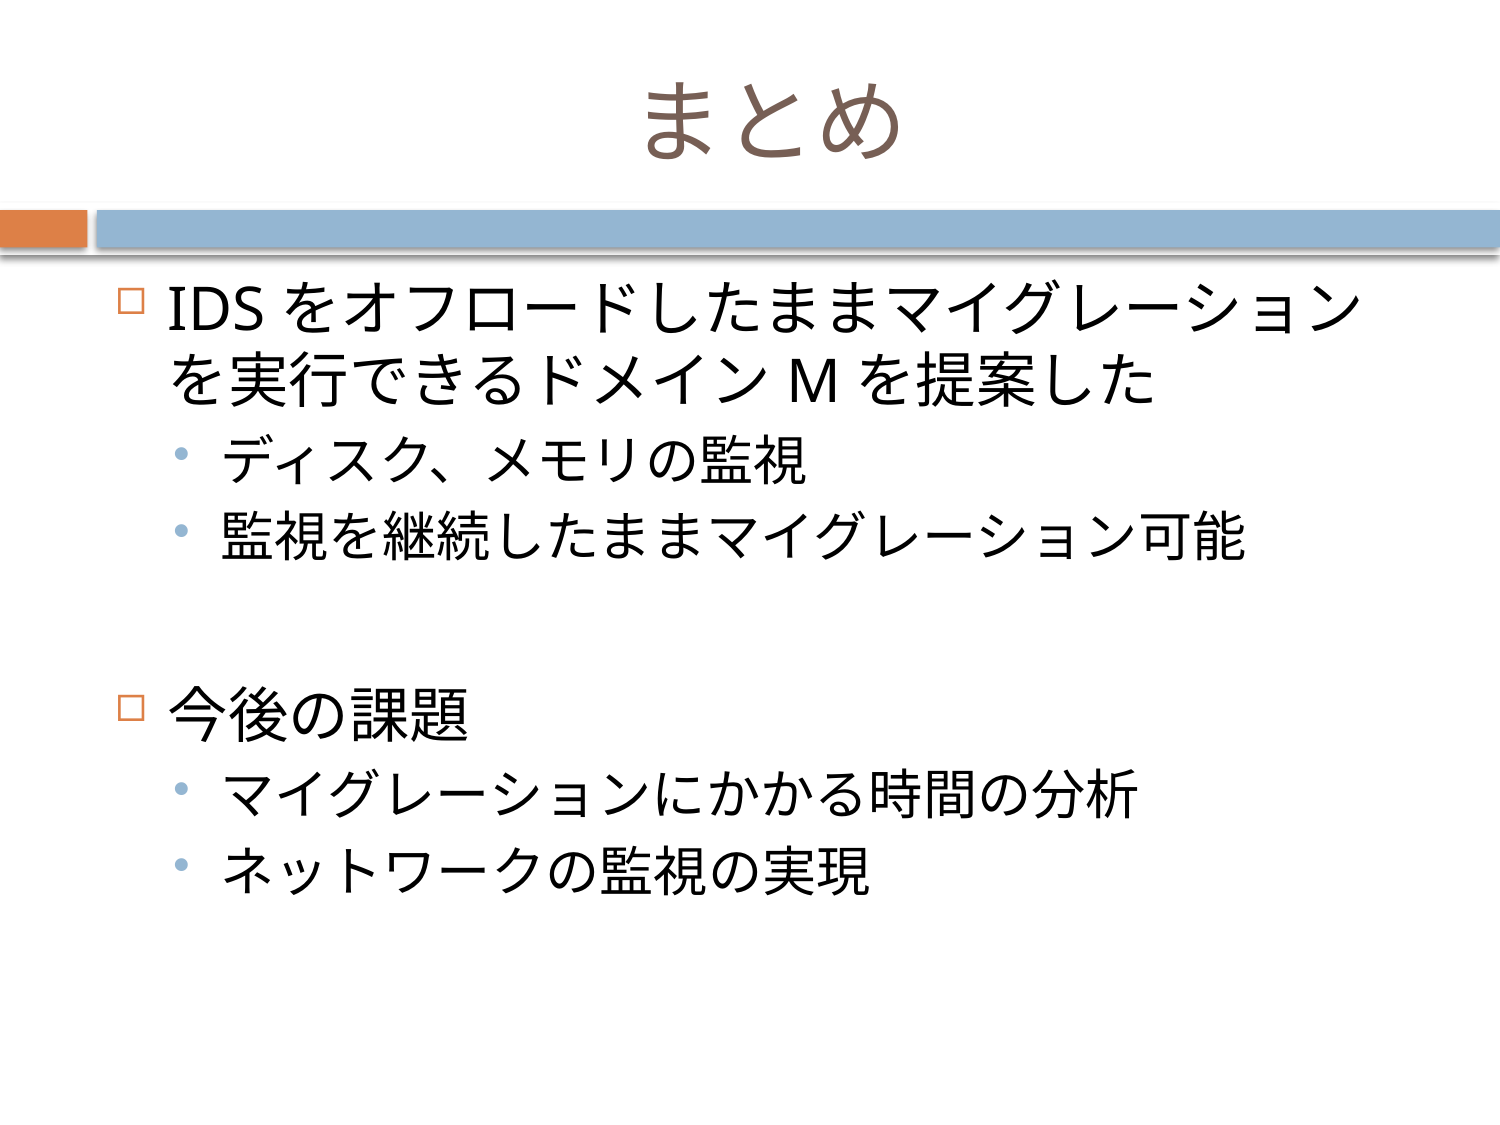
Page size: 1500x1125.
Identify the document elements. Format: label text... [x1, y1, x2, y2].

list IDSをオフロードしたままマイグレーションを実行できるドメインMを提案した ディスク、メモリの監視 監視を継続したままマイグレーション可能 今後の課題 マイグレーションにかかる時間の分析 ネットワークの監視の実現 [100, 262, 1438, 1000]
title まとめ [100, 37, 1438, 200]
